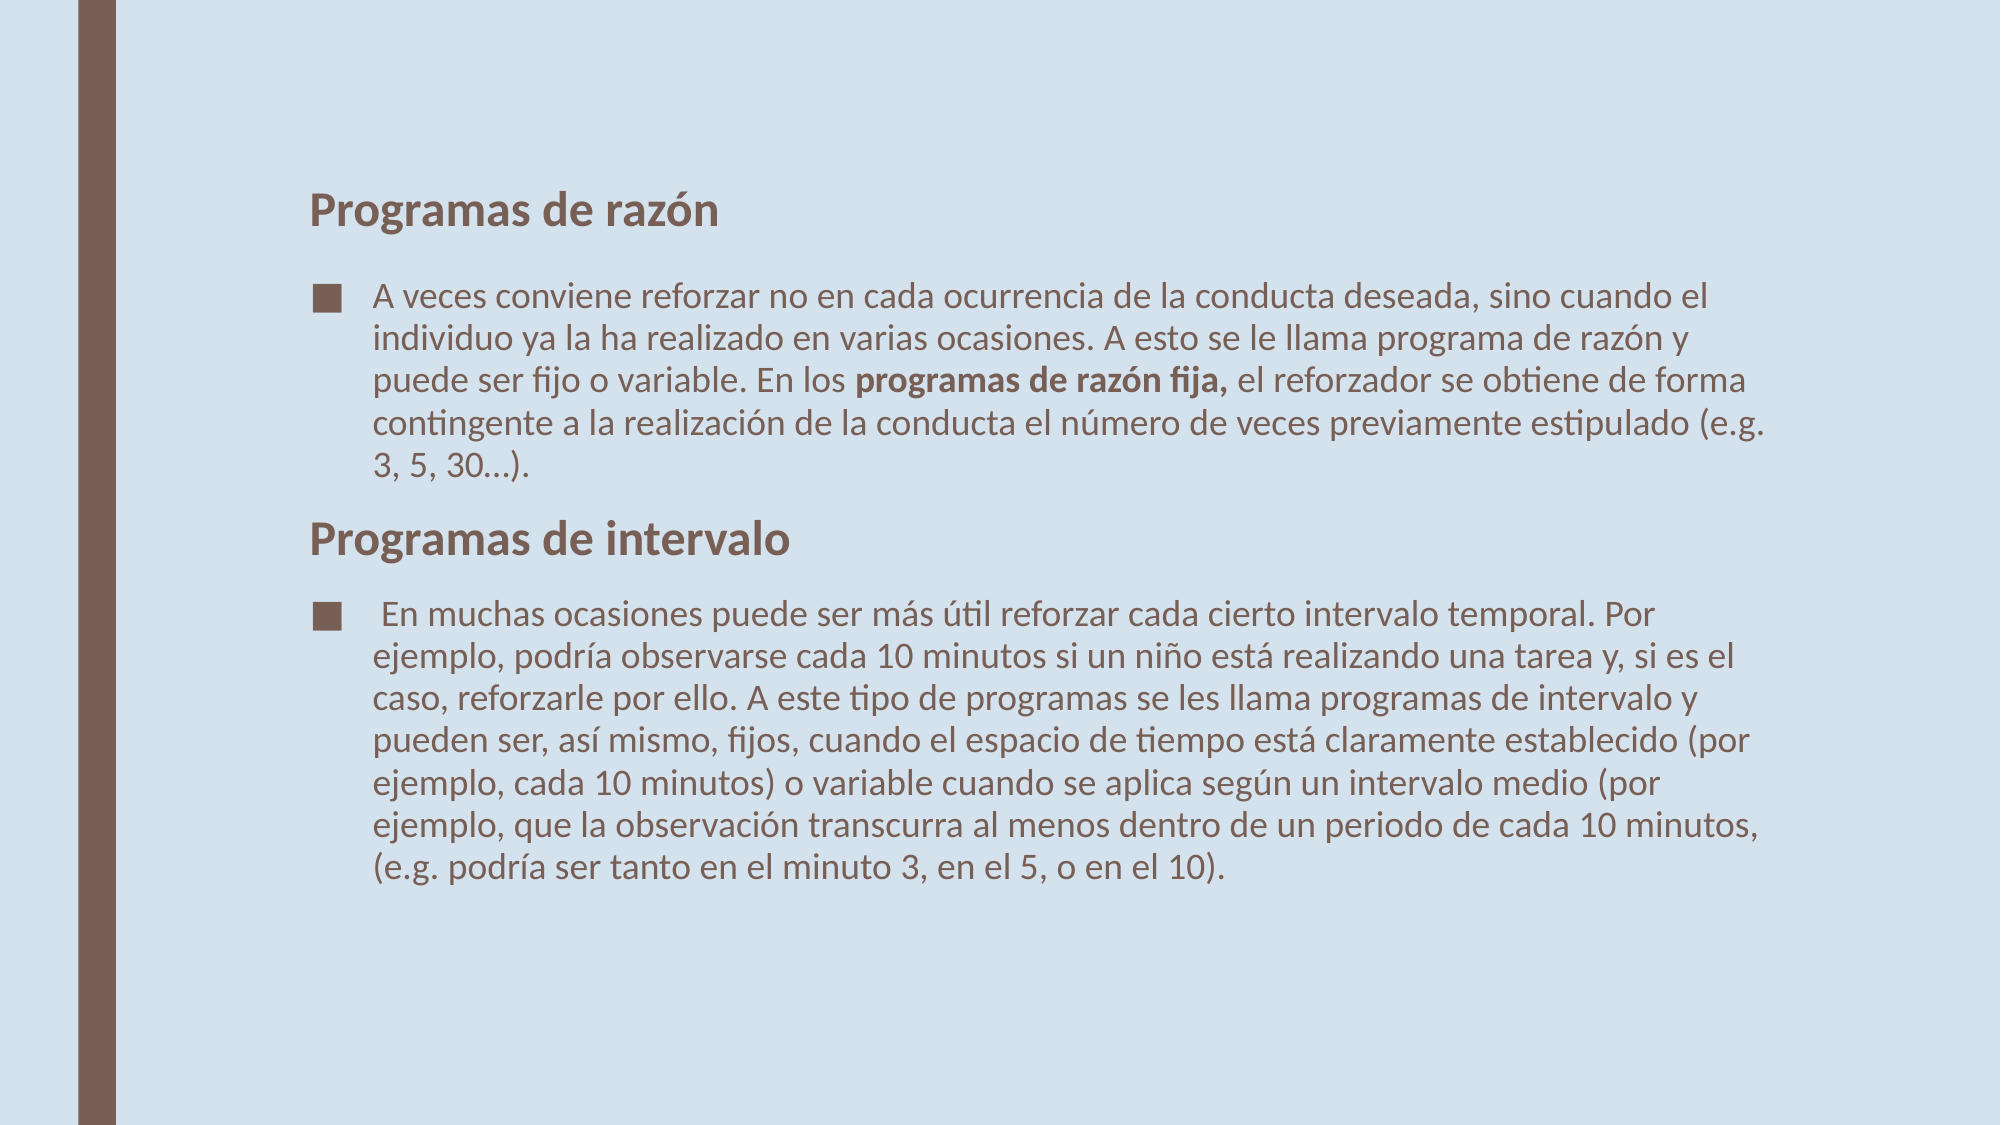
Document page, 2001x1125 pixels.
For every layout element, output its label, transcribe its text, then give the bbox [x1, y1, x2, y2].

list Programas de razón A veces conviene reforzar no en cada ocurrencia de la conducta deseada, sino cuando el individuo ya la ha realizado en varias ocasiones. A esto se le llama programa de razón y puede ser fijo o variable. En los programas de razón fija, el reforzador se obtiene de forma contingente a la realización de la conducta el número de veces previamente estipulado (e.g. 3, 5, 30…). Programas de intervalo En muchas ocasiones puede ser más útil reforzar cada cierto intervalo temporal. Por ejemplo, podría observarse cada 10 minutos si un niño está realizando una tarea y, si es el caso, reforzarle por ello. A este tipo de programas se les llama programas de intervalo y pueden ser, así mismo, fijos, cuando el espacio de tiempo está claramente establecido (por ejemplo, cada 10 minutos) o variable cuando se aplica según un intervalo medio (por ejemplo, que la observación transcurra al menos dentro de un periodo de cada 10 minutos, (e.g. podría ser tanto en el minuto 3, en el 5, o en el 10). [294, 165, 1800, 963]
